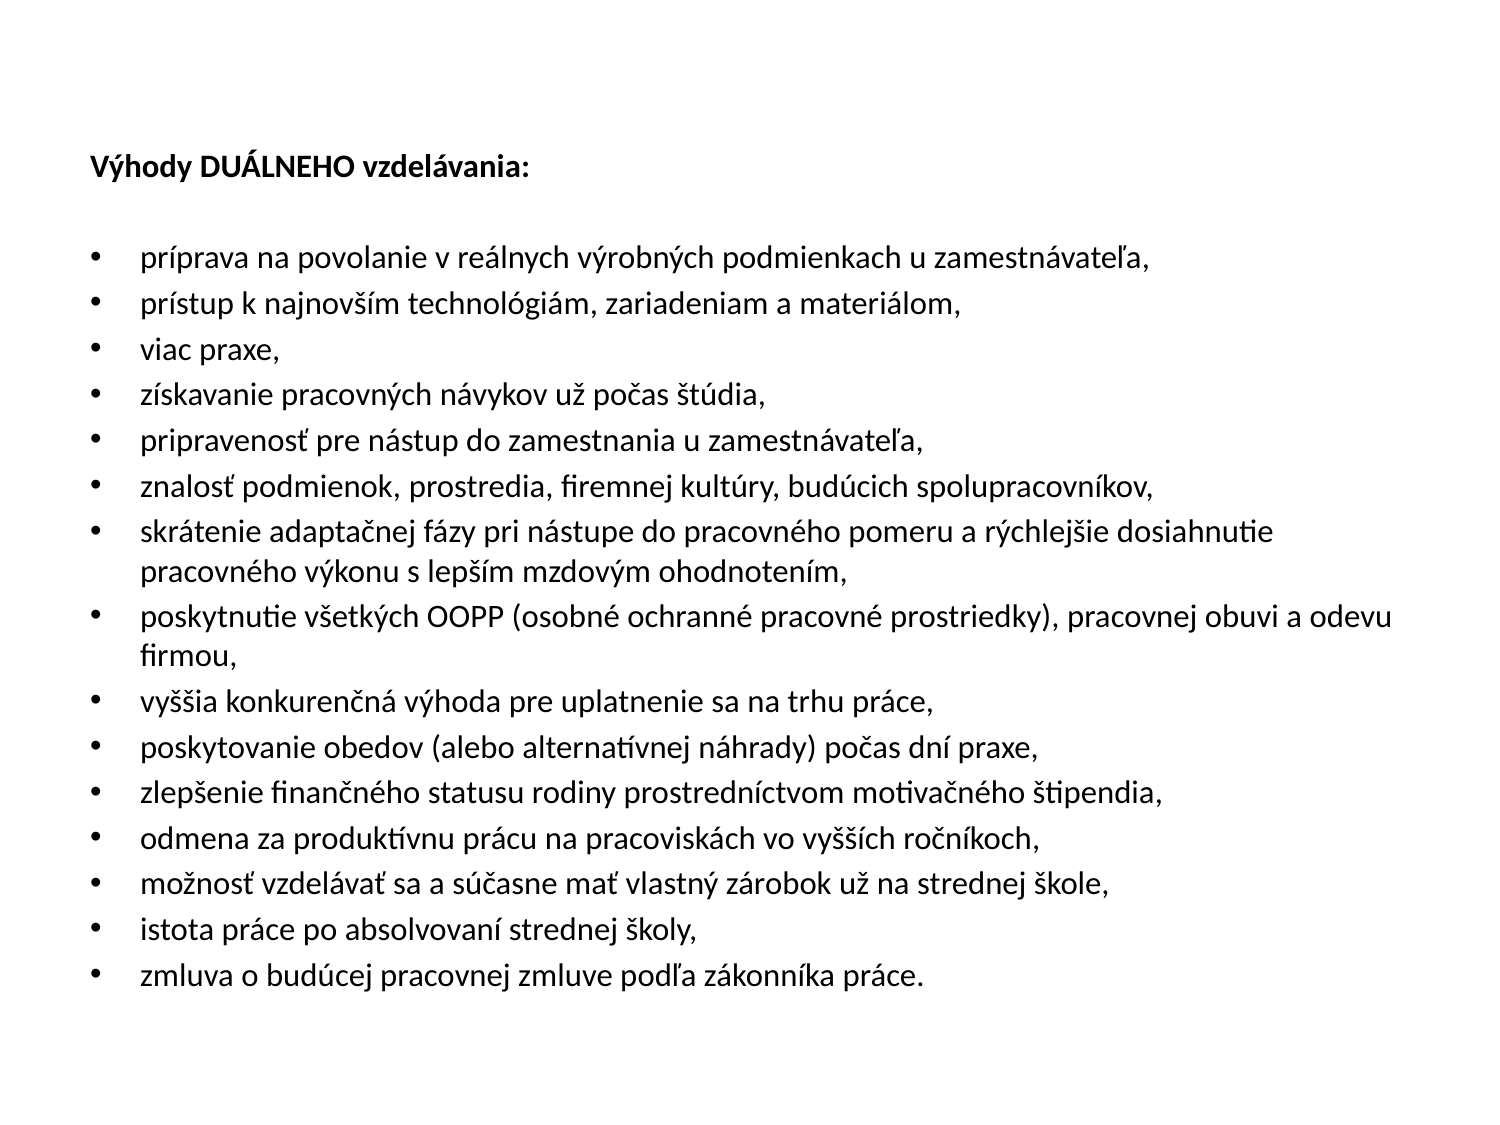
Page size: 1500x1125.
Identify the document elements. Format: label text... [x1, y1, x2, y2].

list Výhody DUÁLNEHO vzdelávania: príprava na povolanie v reálnych výrobných podmienkach u zamestnávateľa, prístup k najnovším technológiám, zariadeniam a materiálom, viac praxe, získavanie pracovných návykov už počas štúdia, pripravenosť pre nástup do zamestnania u zamestnávateľa, znalosť podmienok, prostredia, firemnej kultúry, budúcich spolupracovníkov, skrátenie adaptačnej fázy pri nástupe do pracovného pomeru a rýchlejšie dosiahnutie pracovného výkonu s lepším mzdovým ohodnotením, poskytnutie všetkých OOPP (osobné ochranné pracovné prostriedky), pracovnej obuvi a odevu firmou, vyššia konkurenčná výhoda pre uplatnenie sa na trhu práce, poskytovanie obedov (alebo alternatívnej náhrady) počas dní praxe, zlepšenie finančného statusu rodiny prostredníctvom motivačného štipendia, odmena za produktívnu prácu na pracoviskách vo vyšších ročníkoch, možnosť vzdelávať sa a súčasne mať vlastný zárobok už na strednej škole, istota práce po absolvovaní strednej školy, zmluva o budúcej pracovnej zmluve podľa zákonníka práce. [75, 137, 1425, 1005]
